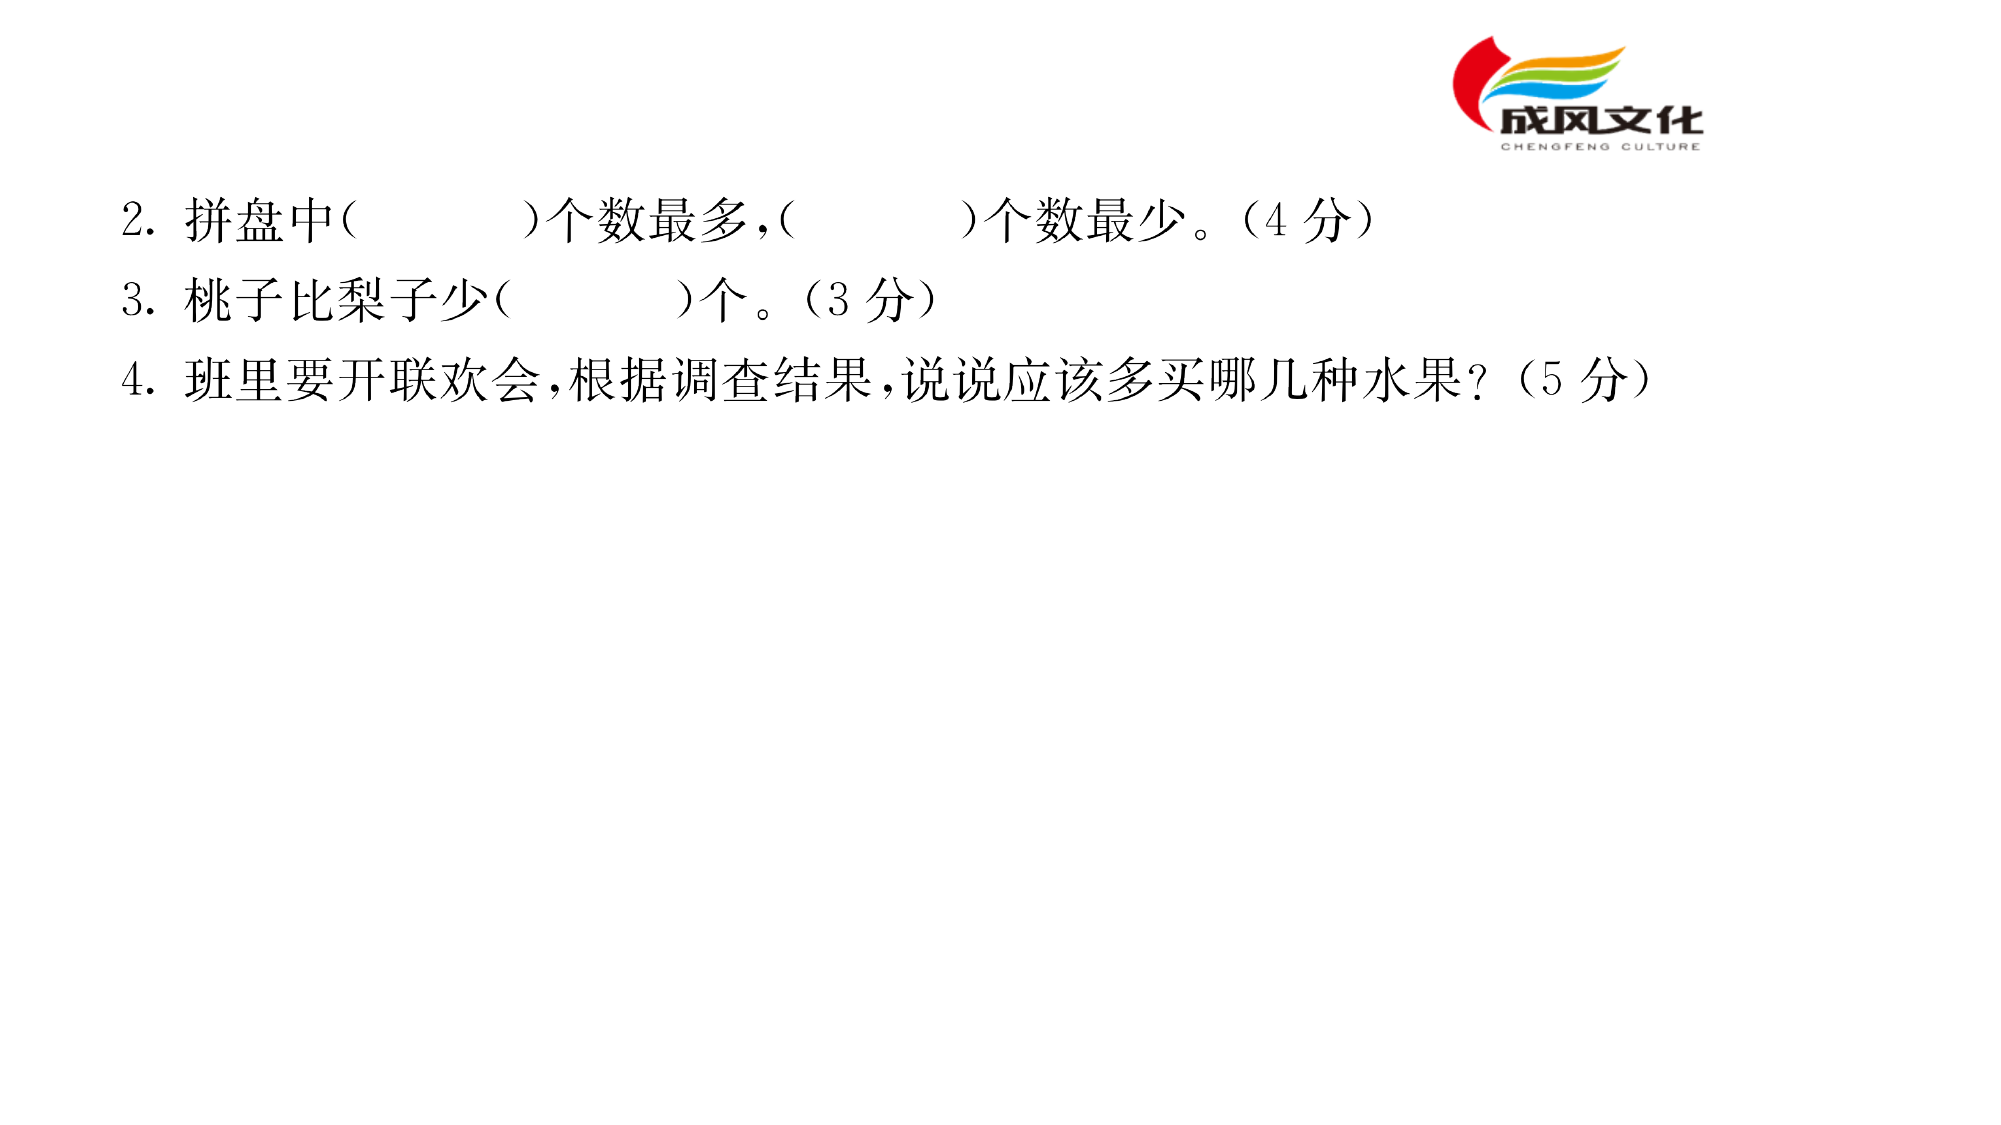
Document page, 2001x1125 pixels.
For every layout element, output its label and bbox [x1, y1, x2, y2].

picture [118, 30, 2000, 634]
